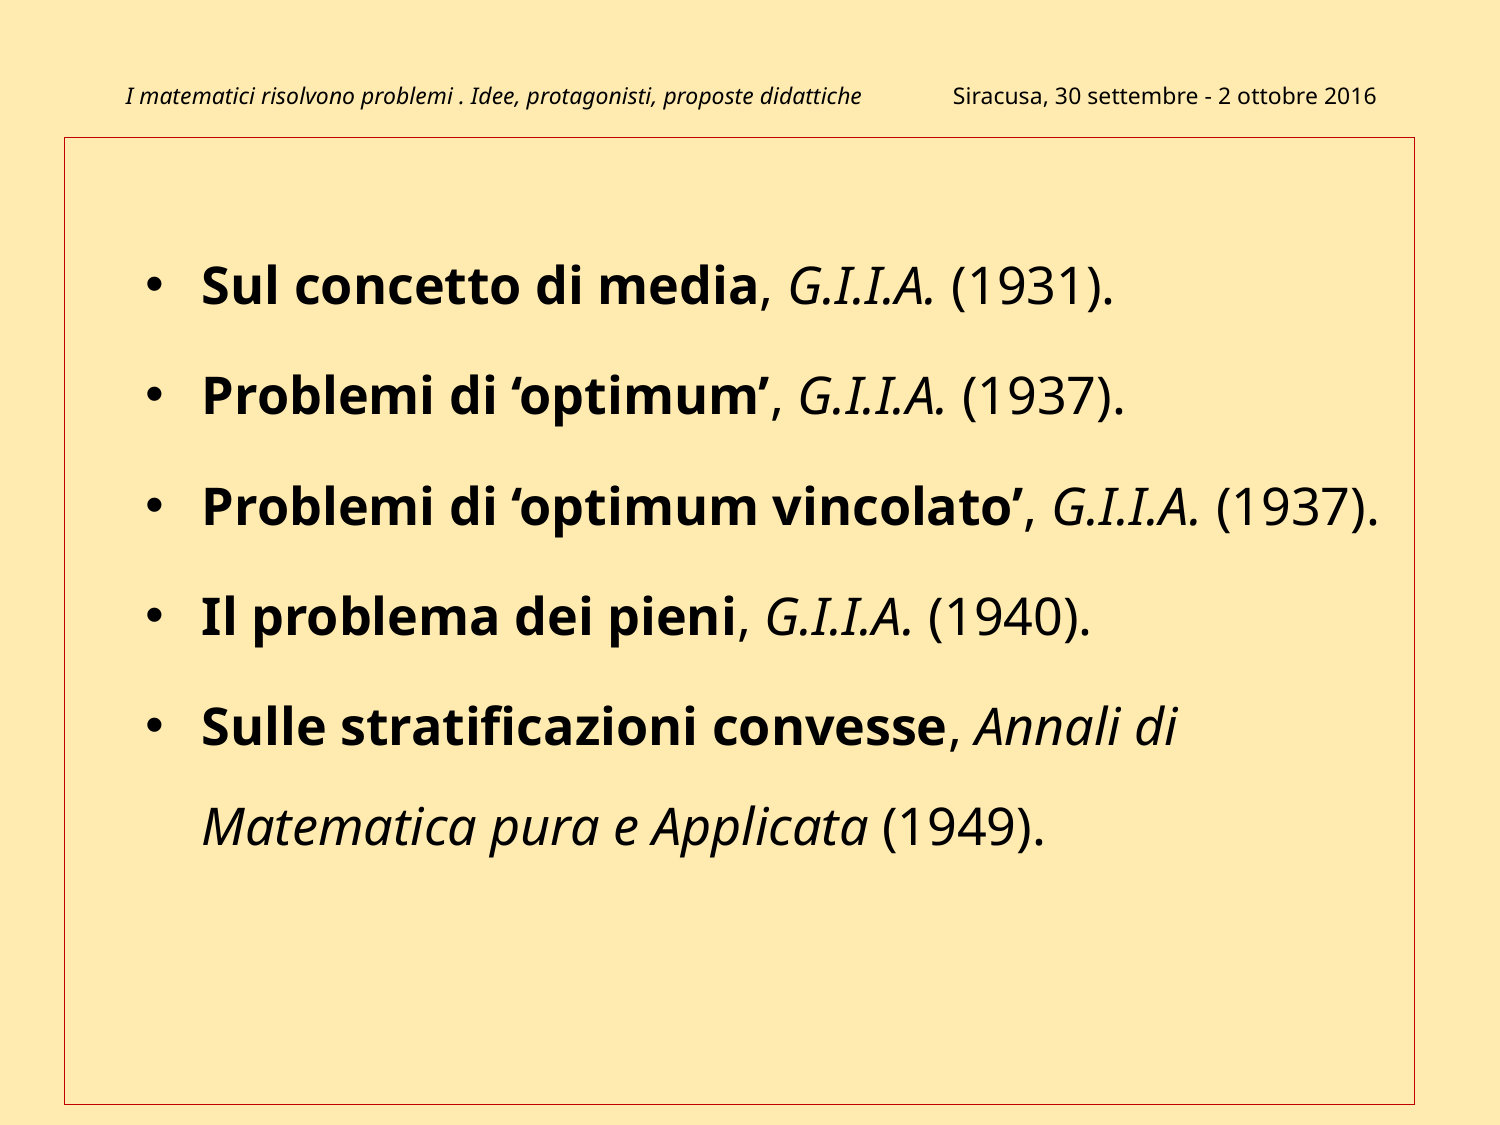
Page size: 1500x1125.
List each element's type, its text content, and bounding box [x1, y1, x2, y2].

title I matematici risolvono problemi . Idee, protagonisti, proposte didattiche Siracusa, 30 settembre - 2 ottobre 2016 [76, 54, 1427, 138]
list Sul concetto di media, G.I.I.A. (1931). Problemi di ‘optimum’, G.I.I.A. (1937). Problemi di ‘optimum vincolato’, G.I.I.A. (1937). Il problema dei pieni, G.I.I.A. (1940). Sulle stratificazioni convesse, Annali di Matematica pura e Applicata (1949). [64, 137, 1415, 1105]
